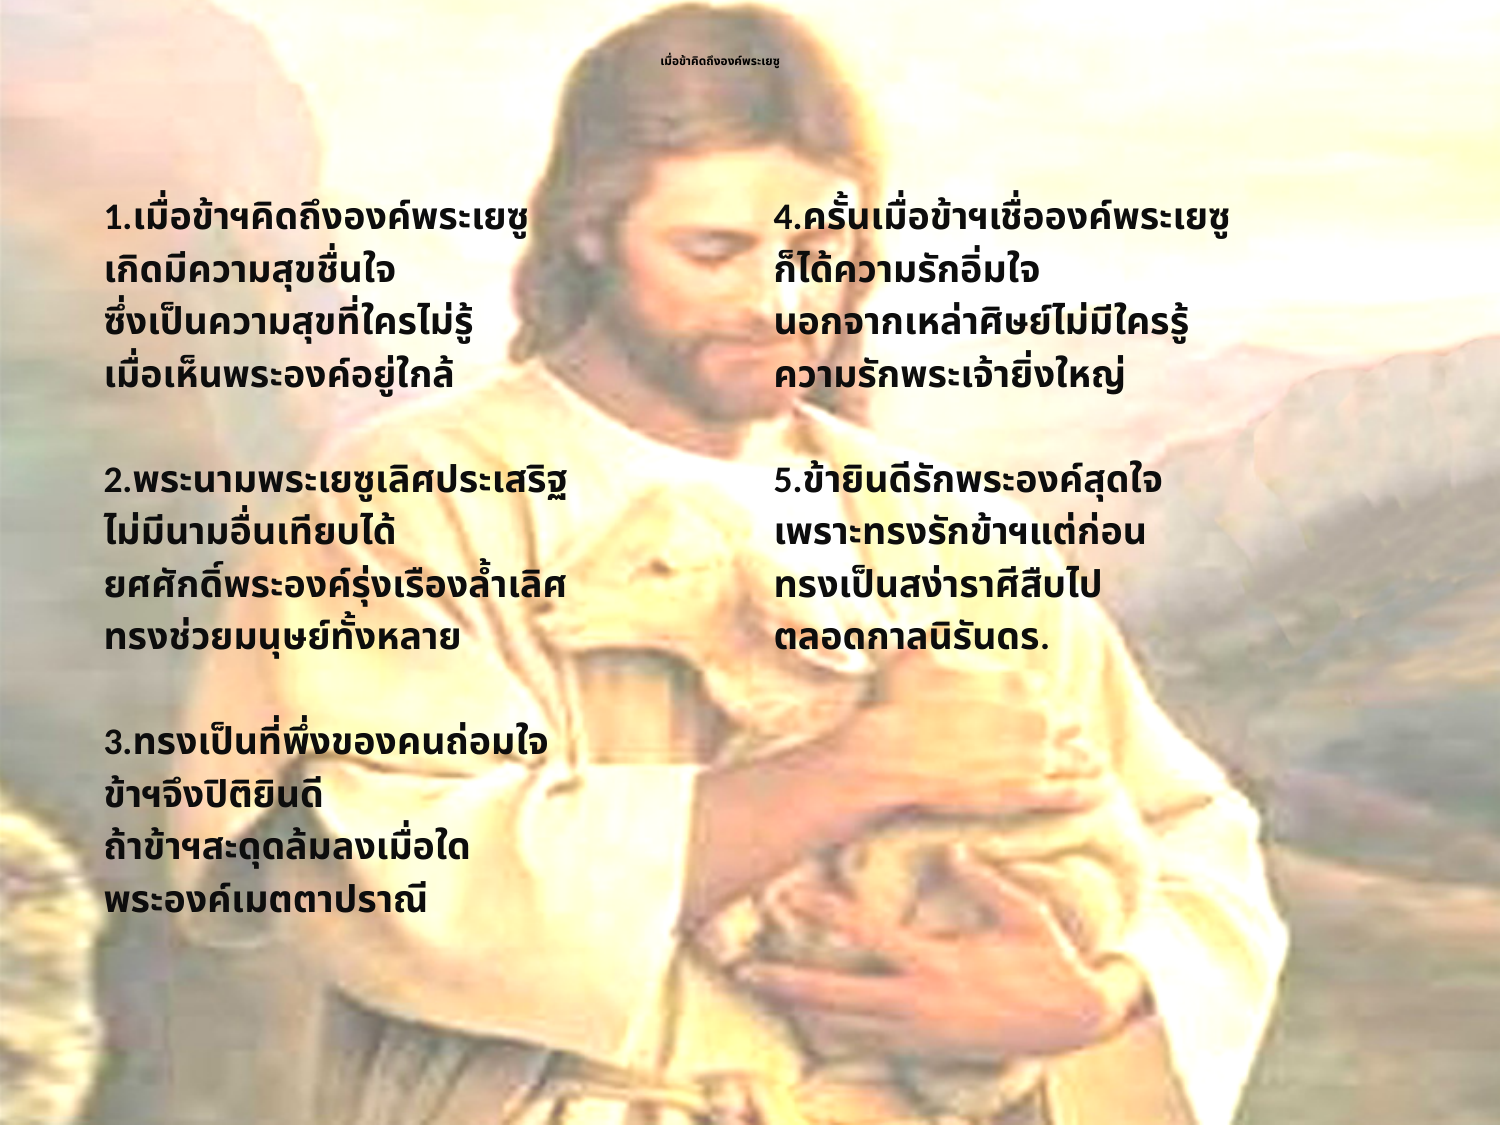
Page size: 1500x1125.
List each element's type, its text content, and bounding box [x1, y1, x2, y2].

subtitle 1.เมื่อข้าฯคิดถึงองค์พระเยซู เกิดมีความสุขชื่นใจ ซึ่งเป็นความสุขที่ใครไม่รู้ เมื่อเห็นพระองค์อยู่ใกล้ 2.พระนามพระเยซูเลิศประเสริฐ ไม่มีนามอื่นเทียบได้ ยศศักดิ์พระองค์รุ่งเรืองล้ำเลิศ ทรงช่วยมนุษย์ทั้งหลาย 3.ทรงเป็นที่พึ่งของคนถ่อมใจ ข้าฯจึงปิติยินดี ถ้าข้าฯสะดุดล้มลงเมื่อใด พระองค์เมตตาปราณี 4.ครั้นเมื่อข้าฯเชื่อองค์พระเยซู ก็ได้ความรักอิ่มใจ นอกจากเหล่าศิษย์ไม่มีใครรู้ ความรักพระเจ้ายิ่งใหญ่ 5.ข้ายินดีรักพระองค์สุดใจ เพราะทรงรักข้าฯแต่ก่อน ทรงเป็นสง่าราศีสืบไป ตลอดกาลนิรันดร. [88, 184, 1459, 976]
title เมื่อข้าคิดถึงองค์พระเยซู [230, 30, 1211, 90]
